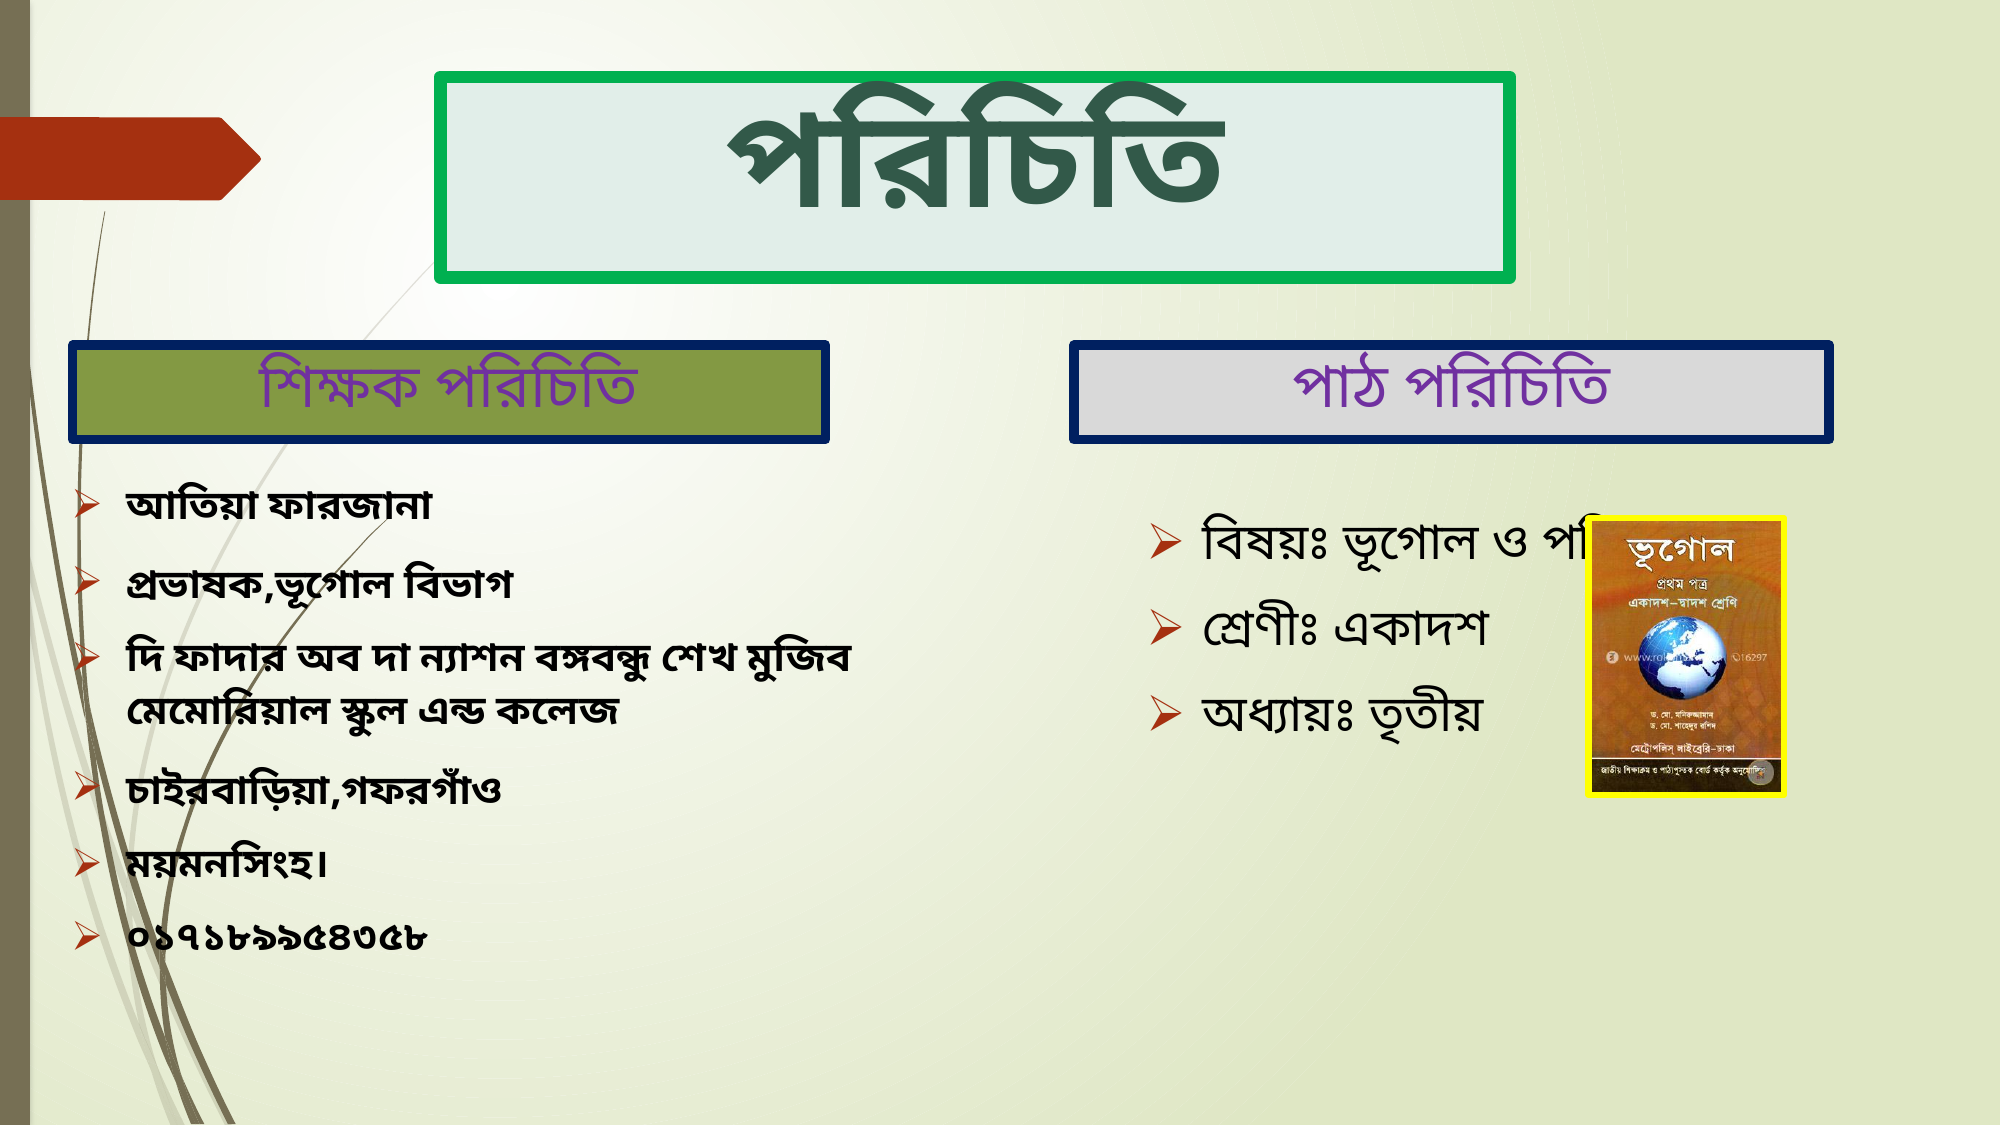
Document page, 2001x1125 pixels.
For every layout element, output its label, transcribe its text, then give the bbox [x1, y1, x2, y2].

picture [1591, 520, 1782, 793]
list শিক্ষক পরিচিতি [72, 345, 826, 440]
title পরিচিতি [440, 76, 1510, 278]
list বিষয়ঃ ভূগোল ও পরিবেশ শ্রেণীঃ একাদশ অধ্যায়ঃ তৃতীয় [1131, 507, 1830, 792]
list পাঠ পরিচিতি [1073, 345, 1830, 440]
list আতিয়া ফারজানা প্রভাষক,ভূগোল বিভাগ দি ফাদার অব দা ন্যাশন বঙ্গবন্ধু শেখ মুজিব মেমোরিয়াল স্কুল এন্ড কলেজ চাইরবাড়িয়া,গফরগাঁও ময়মনসিংহ। ০১৭১৮৯৯৫৪৩৫৮ [56, 475, 1048, 978]
